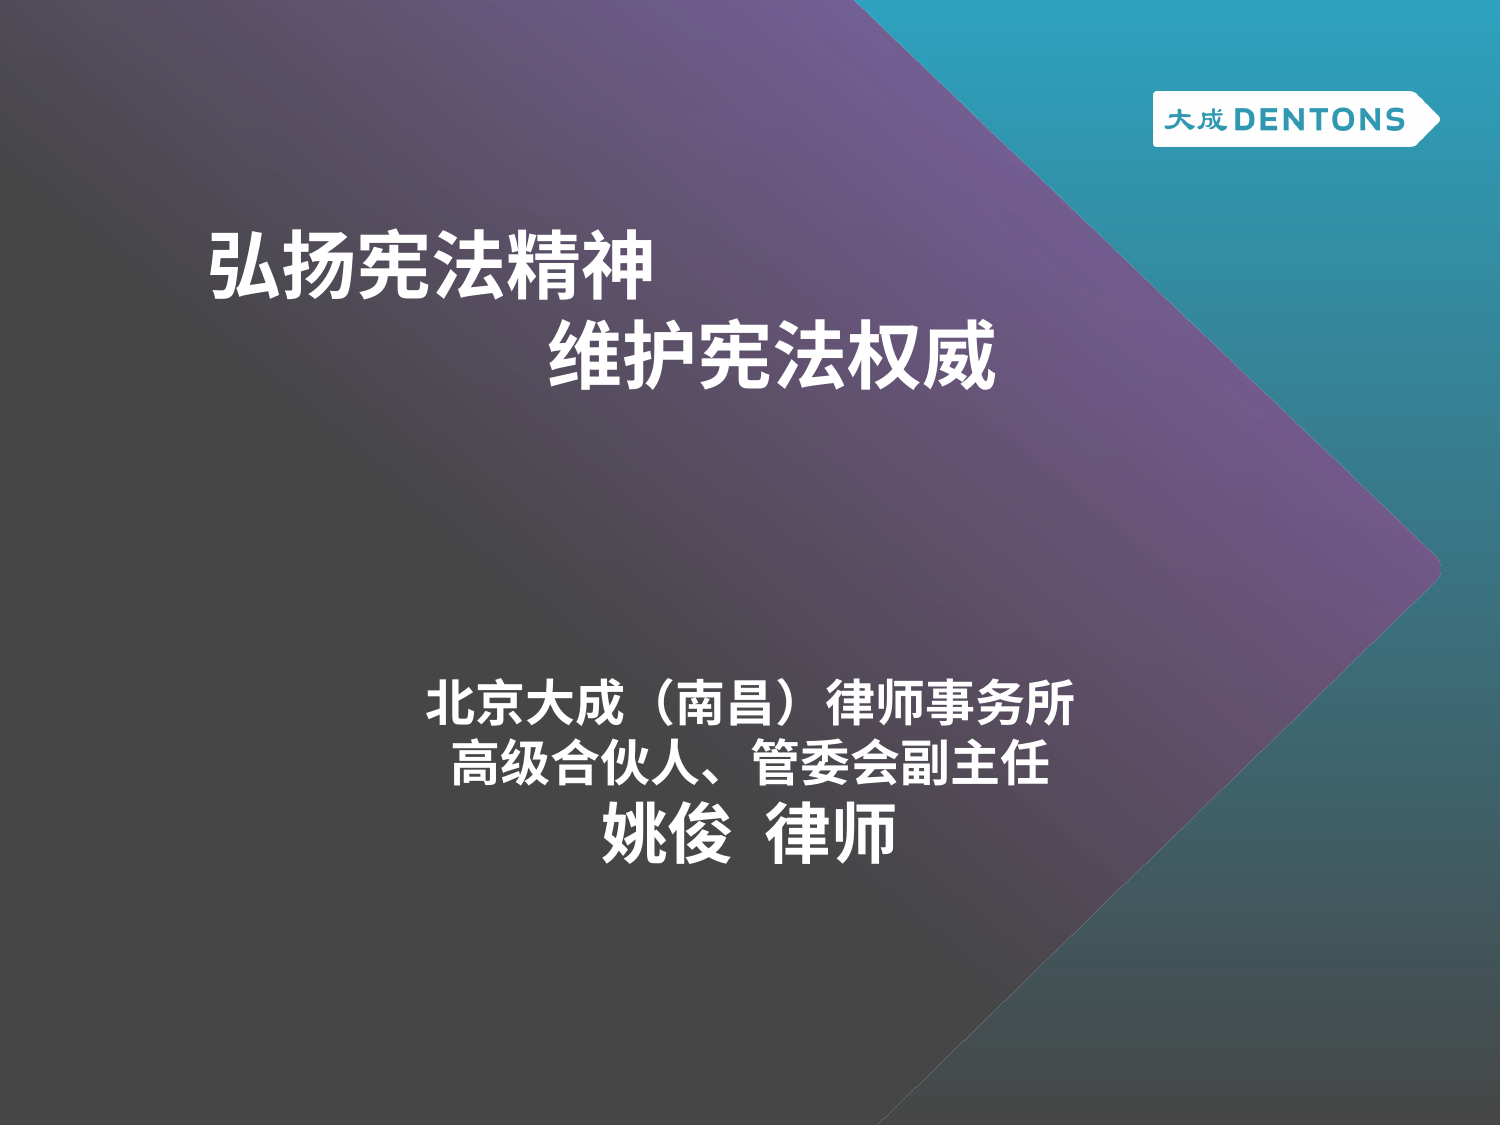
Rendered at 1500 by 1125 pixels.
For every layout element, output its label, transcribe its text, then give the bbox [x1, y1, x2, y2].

picture [1153, 91, 1440, 147]
text_box 弘扬宪法精神 维护宪法权威 [191, 210, 1266, 406]
title 北京大成（南昌）律师事务所 高级合伙人、管委会副主任 姚俊 律师 [111, 668, 1389, 952]
